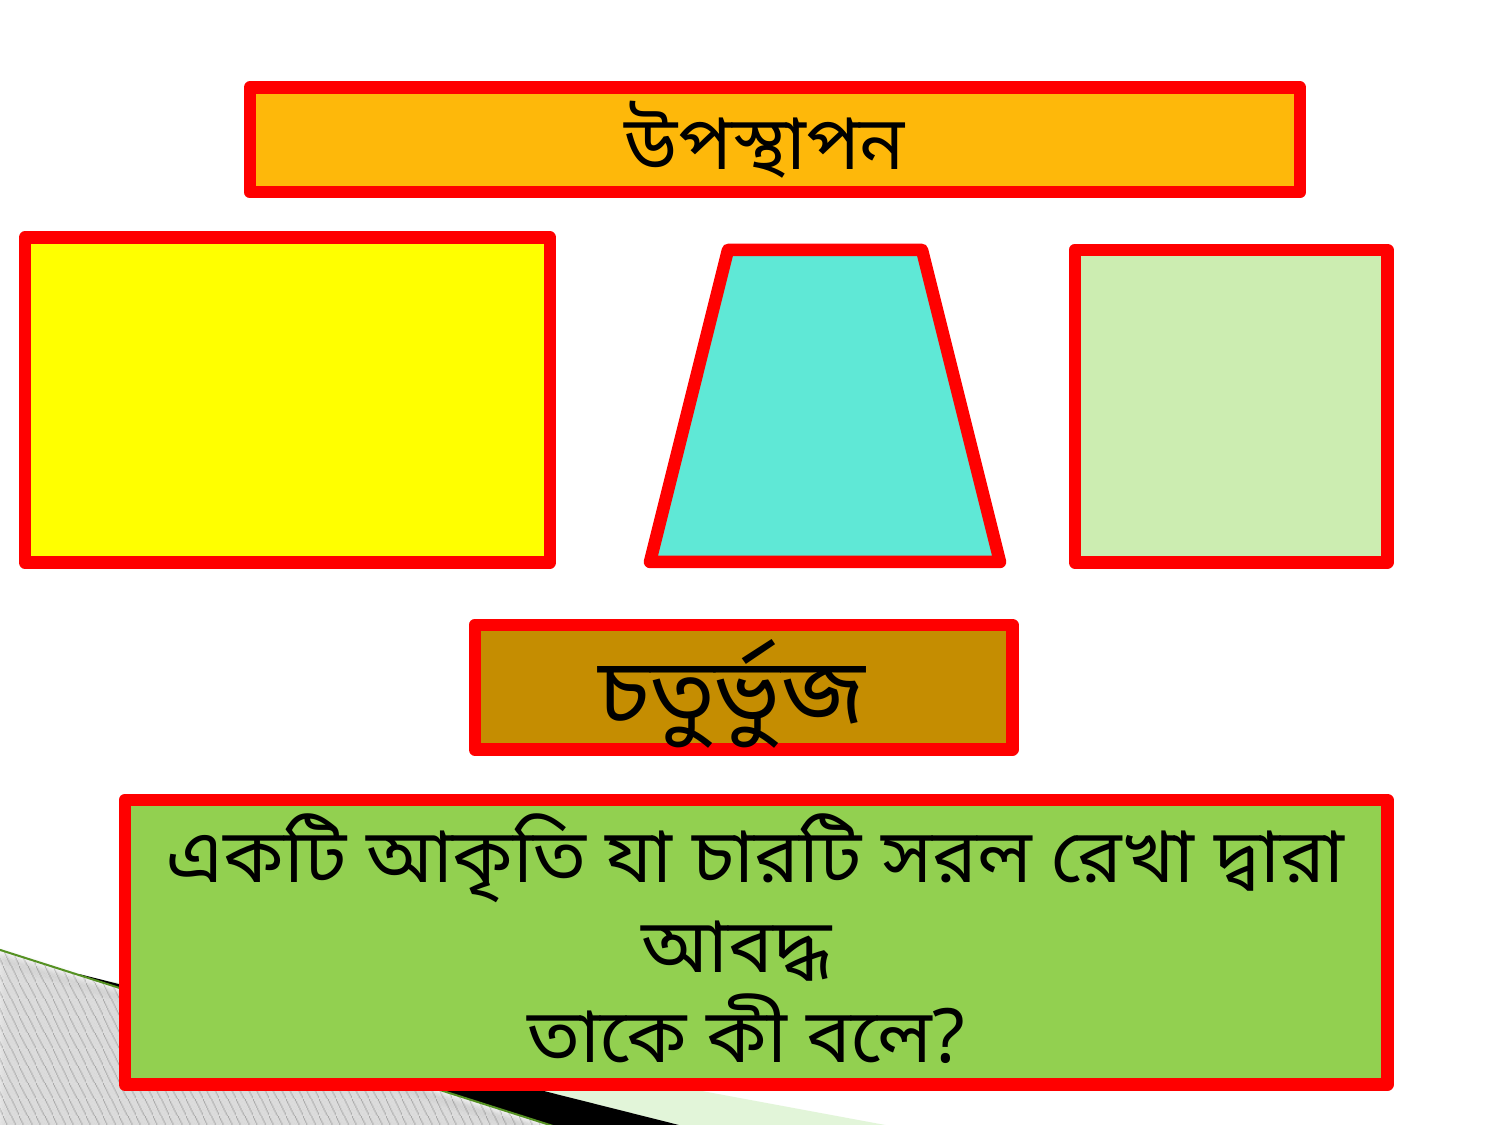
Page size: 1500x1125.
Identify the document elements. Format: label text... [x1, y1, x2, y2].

text_box উপস্থাপন [249, 87, 1300, 193]
text_box একটি আকৃতি যা চারটি সরল রেখা দ্বারা আবদ্ধ তাকে কী বলে? [124, 799, 1388, 1085]
text_box চতুর্ভুজ [474, 624, 1013, 750]
text_box [20, 233, 554, 567]
text_box [645, 245, 1005, 567]
text_box [1070, 245, 1392, 567]
